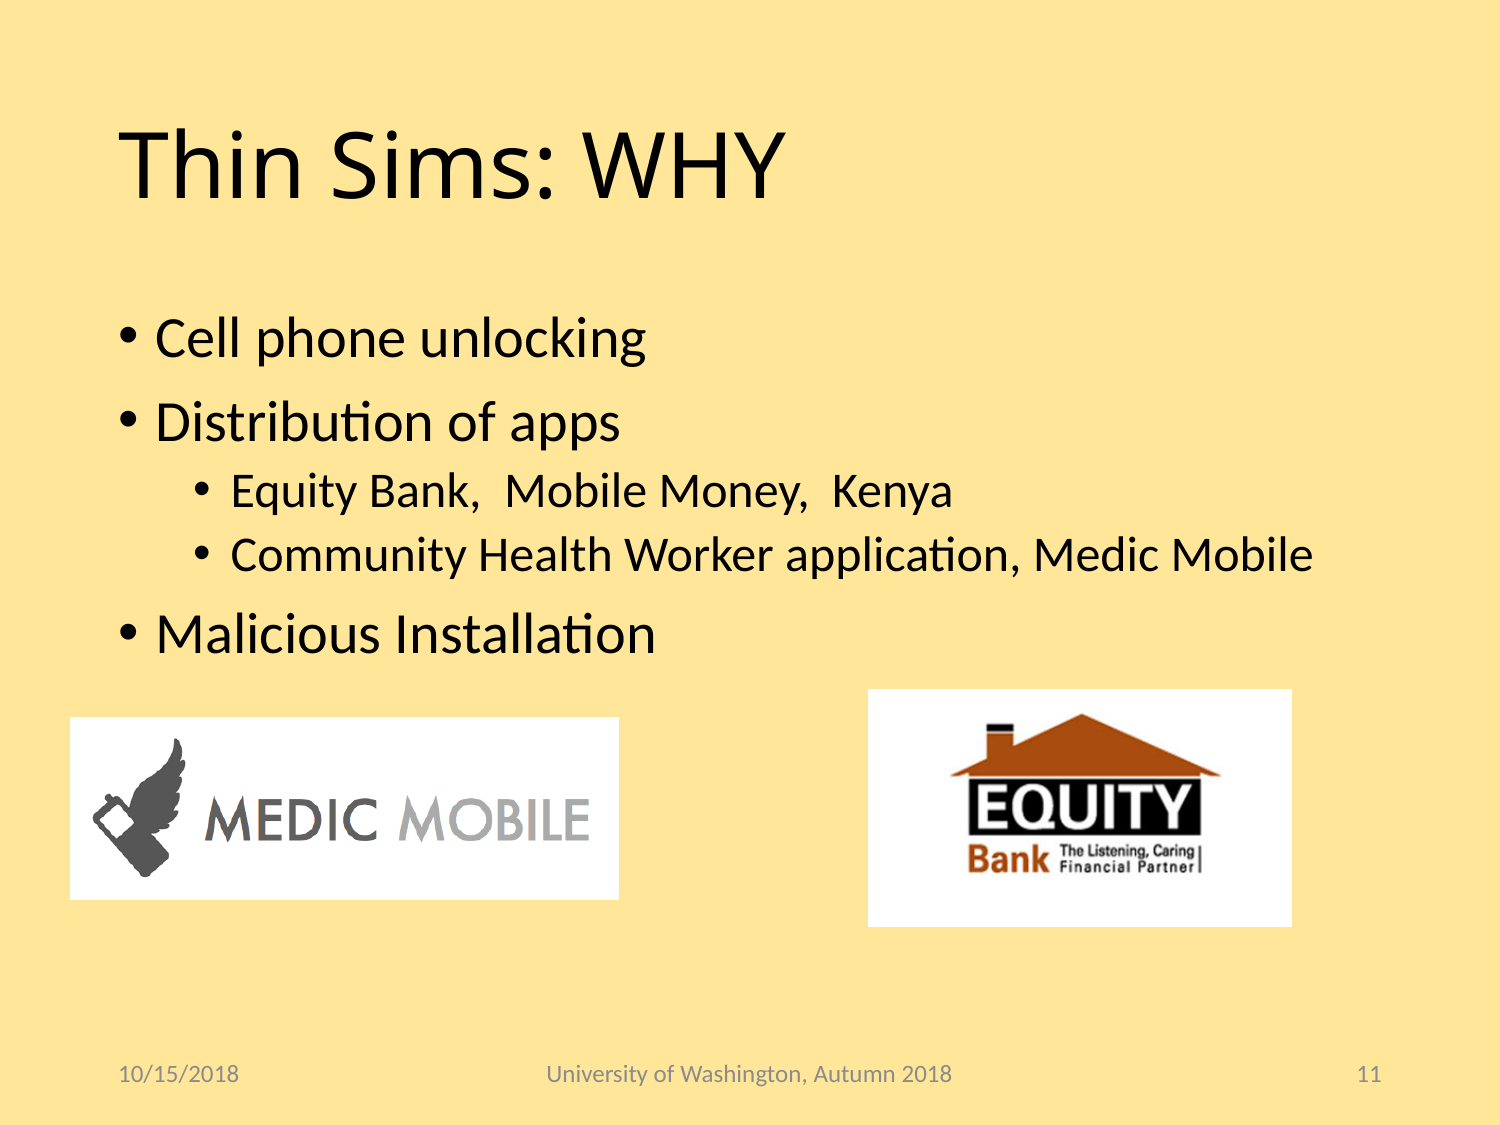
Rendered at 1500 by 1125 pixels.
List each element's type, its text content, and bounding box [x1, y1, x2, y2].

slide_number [103, 1042, 441, 1103]
list Cell phone unlocking Distribution of apps Equity Bank, Mobile Money, Kenya Community Health Worker application, Medic Mobile Malicious Installation [103, 299, 1397, 1014]
picture [868, 689, 1292, 927]
slide_number 11 [1059, 1042, 1397, 1103]
picture [70, 717, 619, 900]
title Thin Sims: WHY [103, 59, 1397, 278]
footer University of Washington, Autumn 2018 [496, 1042, 1004, 1103]
